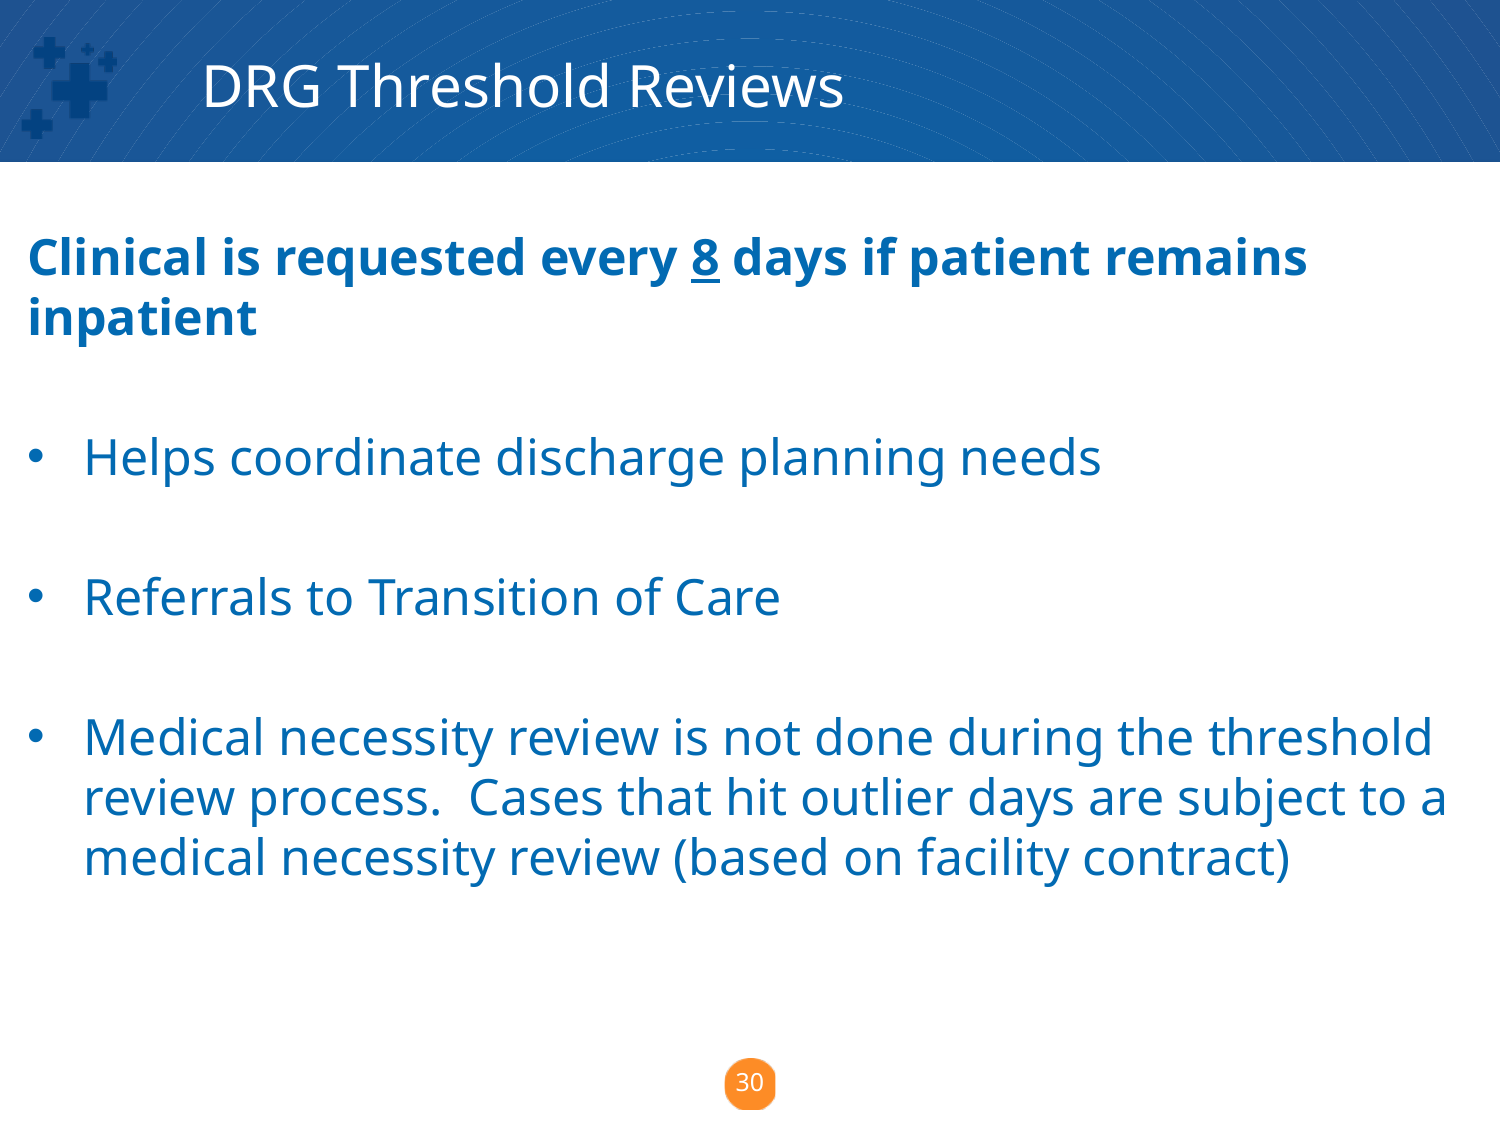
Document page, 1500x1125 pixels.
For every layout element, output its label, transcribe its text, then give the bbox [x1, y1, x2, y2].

list Clinical is requested every 8 days if patient remains inpatient Helps coordinate discharge planning needs Referrals to Transition of Care Medical necessity review is not done during the threshold review process. Cases that hit outlier days are subject to a medical necessity review (based on facility contract) [12, 218, 1500, 992]
slide_number 30 [697, 1058, 803, 1111]
list DRG Threshold Reviews [186, 42, 1360, 121]
